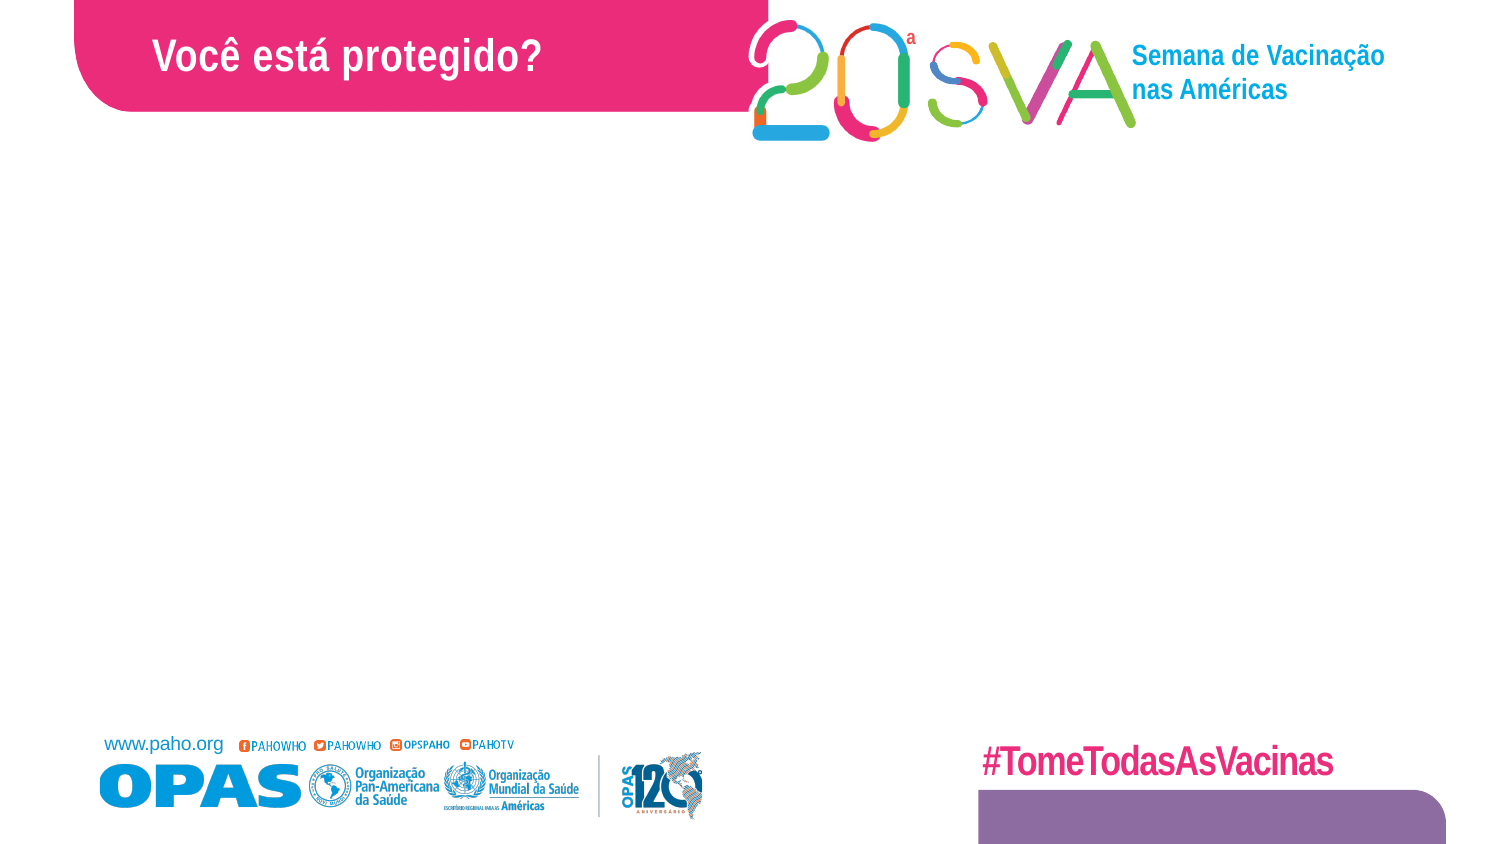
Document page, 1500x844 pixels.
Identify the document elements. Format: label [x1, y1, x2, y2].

picture [349, 741, 359, 750]
picture [290, 741, 296, 751]
picture [330, 741, 336, 750]
picture [460, 739, 471, 750]
picture [299, 744, 306, 751]
picture [239, 740, 250, 752]
picture [362, 741, 371, 750]
picture [254, 741, 263, 751]
picture [74, 0, 1136, 142]
picture [500, 740, 509, 749]
picture [390, 739, 402, 751]
picture [340, 741, 346, 750]
picture [374, 741, 381, 750]
picture [314, 740, 326, 751]
picture [264, 741, 270, 751]
